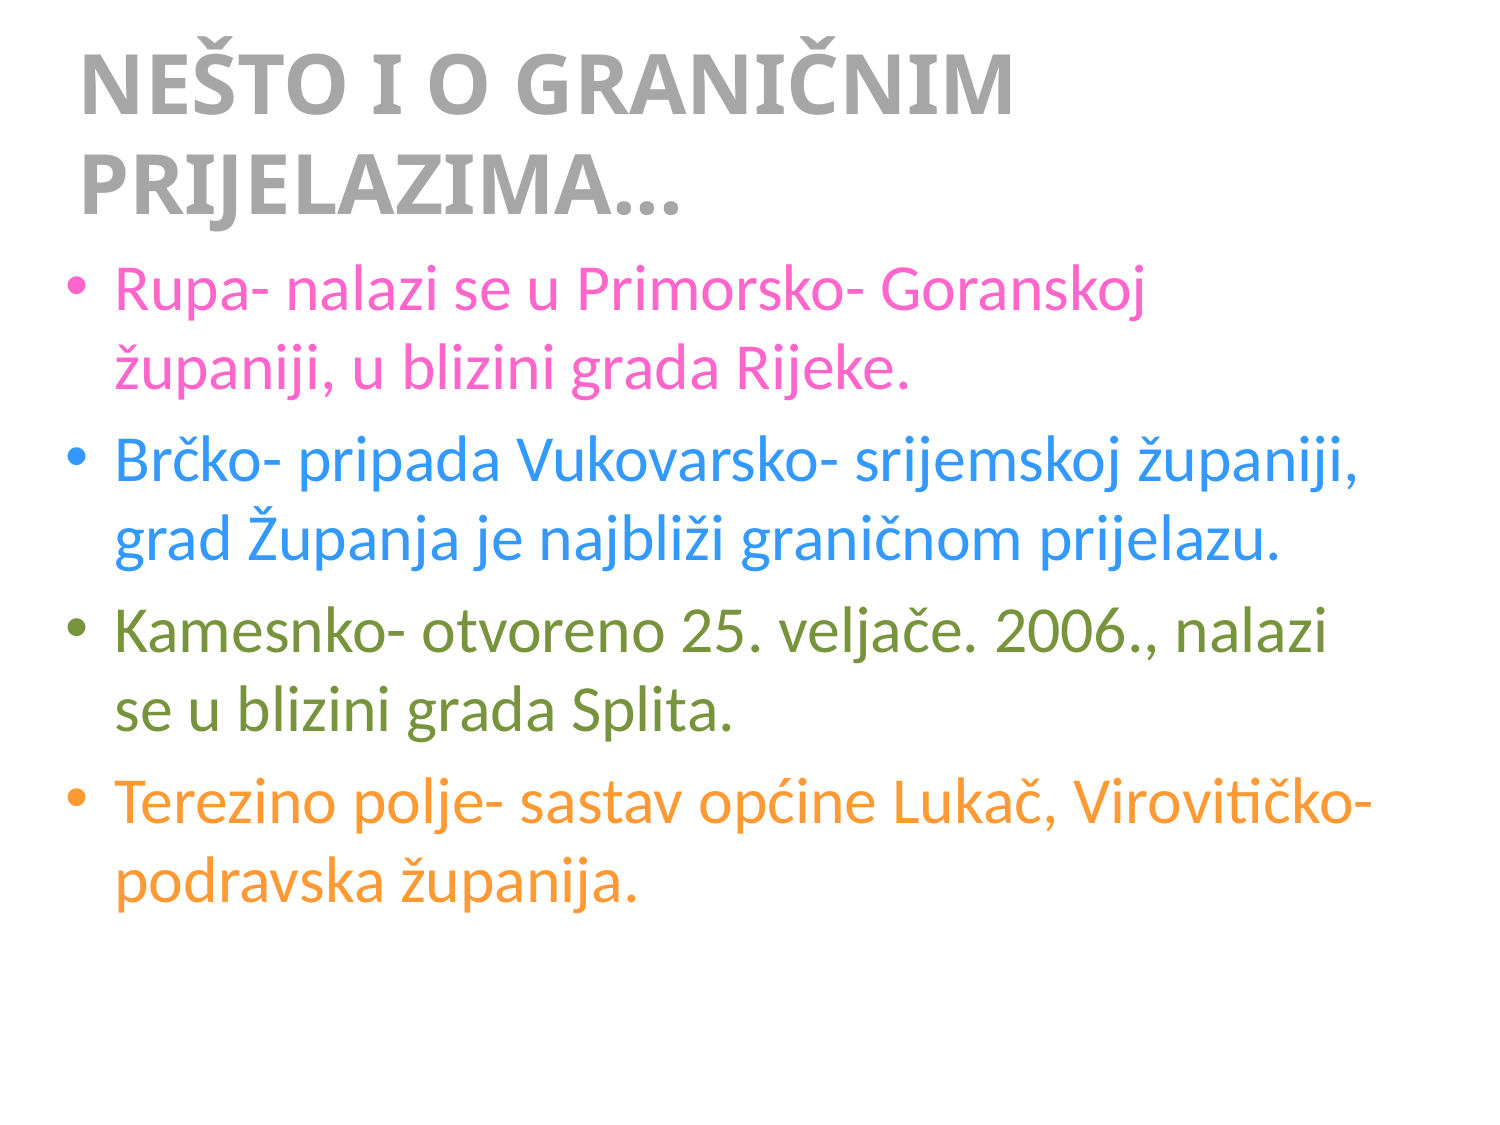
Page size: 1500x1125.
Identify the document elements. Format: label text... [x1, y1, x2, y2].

list Rupa- nalazi se u Primorsko- Goranskoj županiji, u blizini grada Rijeke. Brčko- pripada Vukovarsko- srijemskoj županiji, grad Županja je najbliži graničnom prijelazu. Kamesnko- otvoreno 25. veljače. 2006., nalazi se u blizini grada Splita. Terezino polje- sastav općine Lukač, Virovitičko- podravska županija. [50, 237, 1400, 980]
title NEŠTO I O GRANIČNIM PRIJELAZIMA... [62, 24, 1500, 238]
